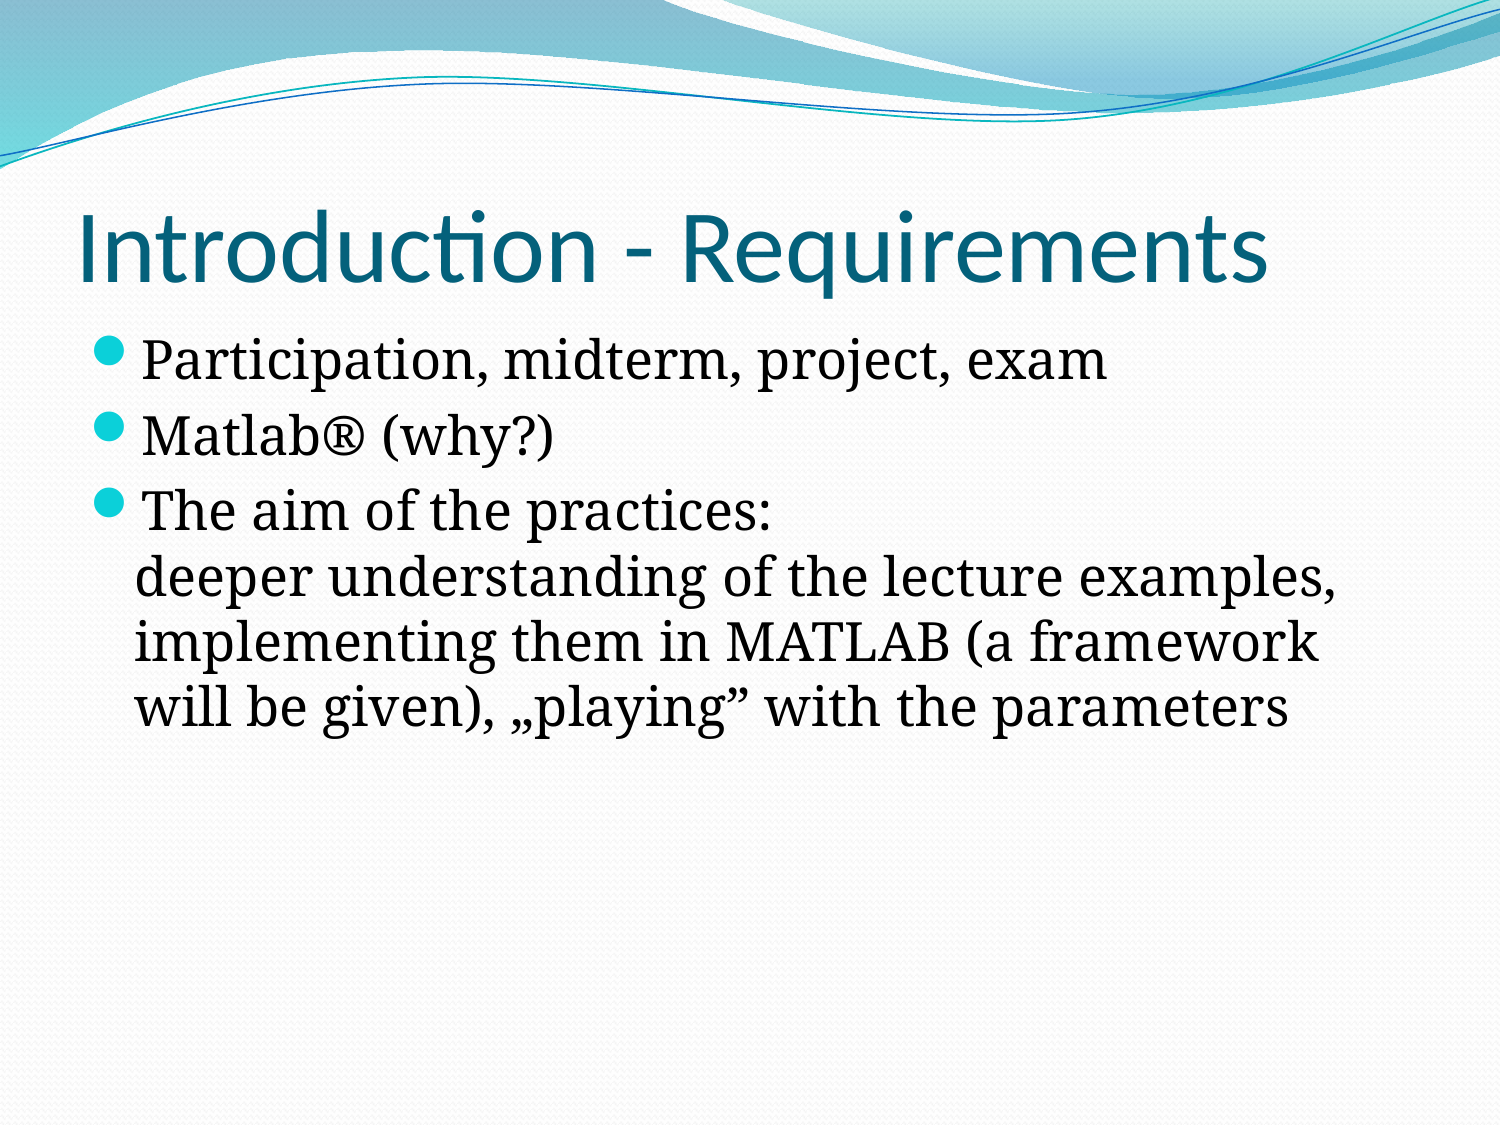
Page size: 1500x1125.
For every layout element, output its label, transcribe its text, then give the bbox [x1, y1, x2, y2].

title Introduction - Requirements [75, 115, 1425, 303]
list Participation, midterm, project, exam Matlab® (why?) The aim of the practices: deeper understanding of the lecture examples, implementing them in MATLAB (a framework will be given), „playing” with the parameters [75, 317, 1425, 1038]
